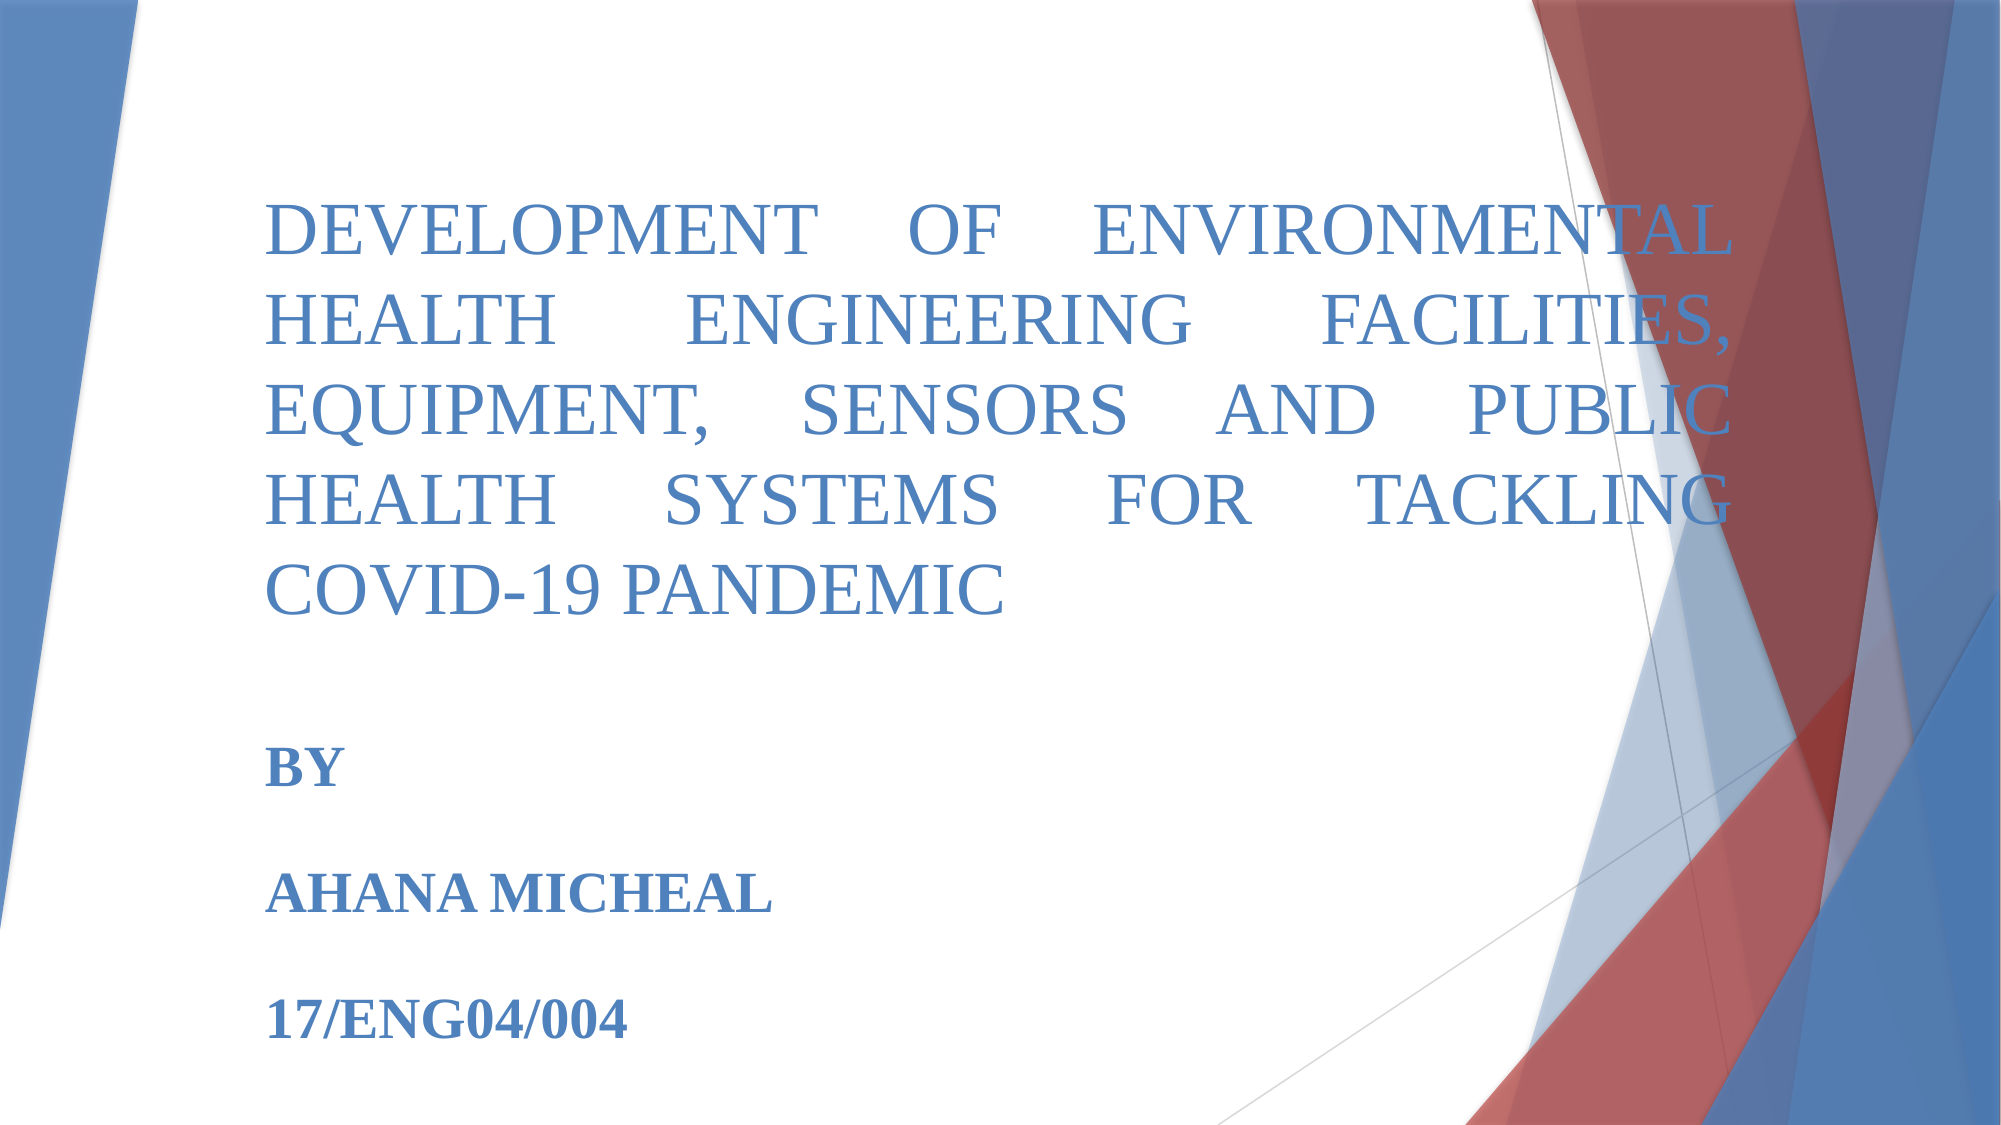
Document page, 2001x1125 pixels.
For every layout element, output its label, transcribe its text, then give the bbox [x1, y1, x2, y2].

subtitle BY AHANA MICHEAL 17/ENG04/004 [249, 685, 1750, 1038]
title DEVELOPMENT OF ENVIRONMENTAL HEALTH ENGINEERING FACILITIES, EQUIPMENT, SENSORS AND PUBLIC HEALTH SYSTEMS FOR TACKLING COVID-19 PANDEMIC [249, 199, 1750, 637]
